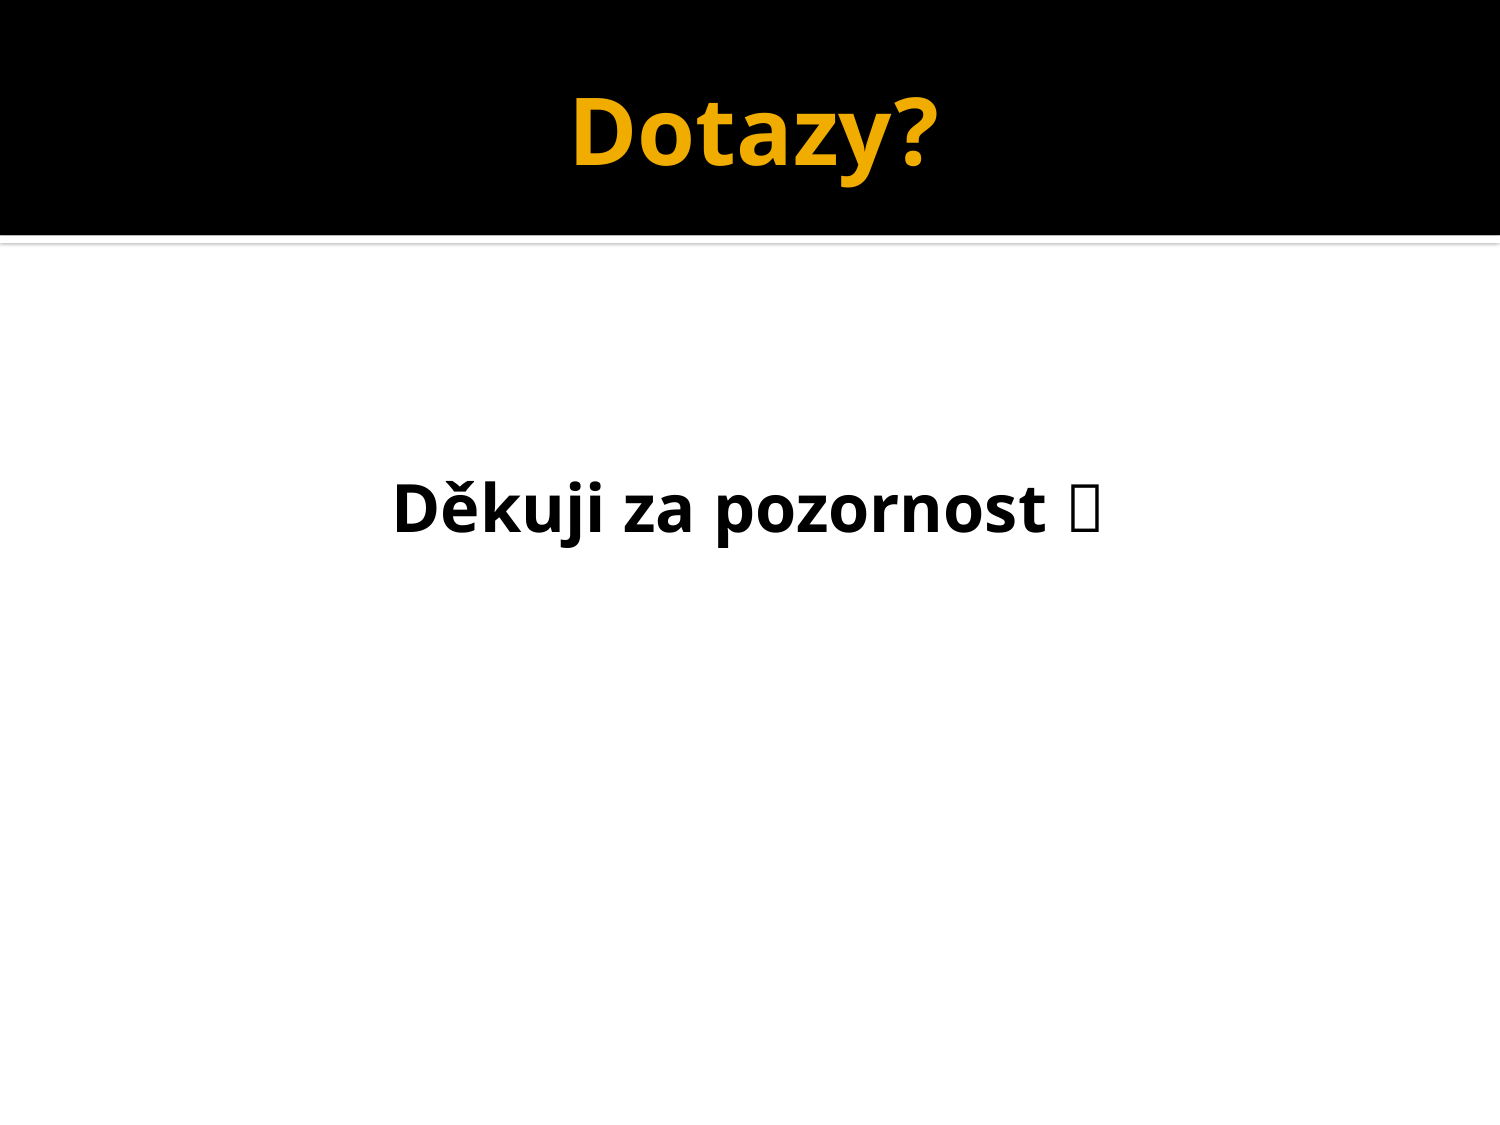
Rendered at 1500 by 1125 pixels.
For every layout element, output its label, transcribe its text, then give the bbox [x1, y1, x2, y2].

list Děkuji za pozornost  [75, 291, 1425, 1050]
title Dotazy? [75, 25, 1425, 231]
